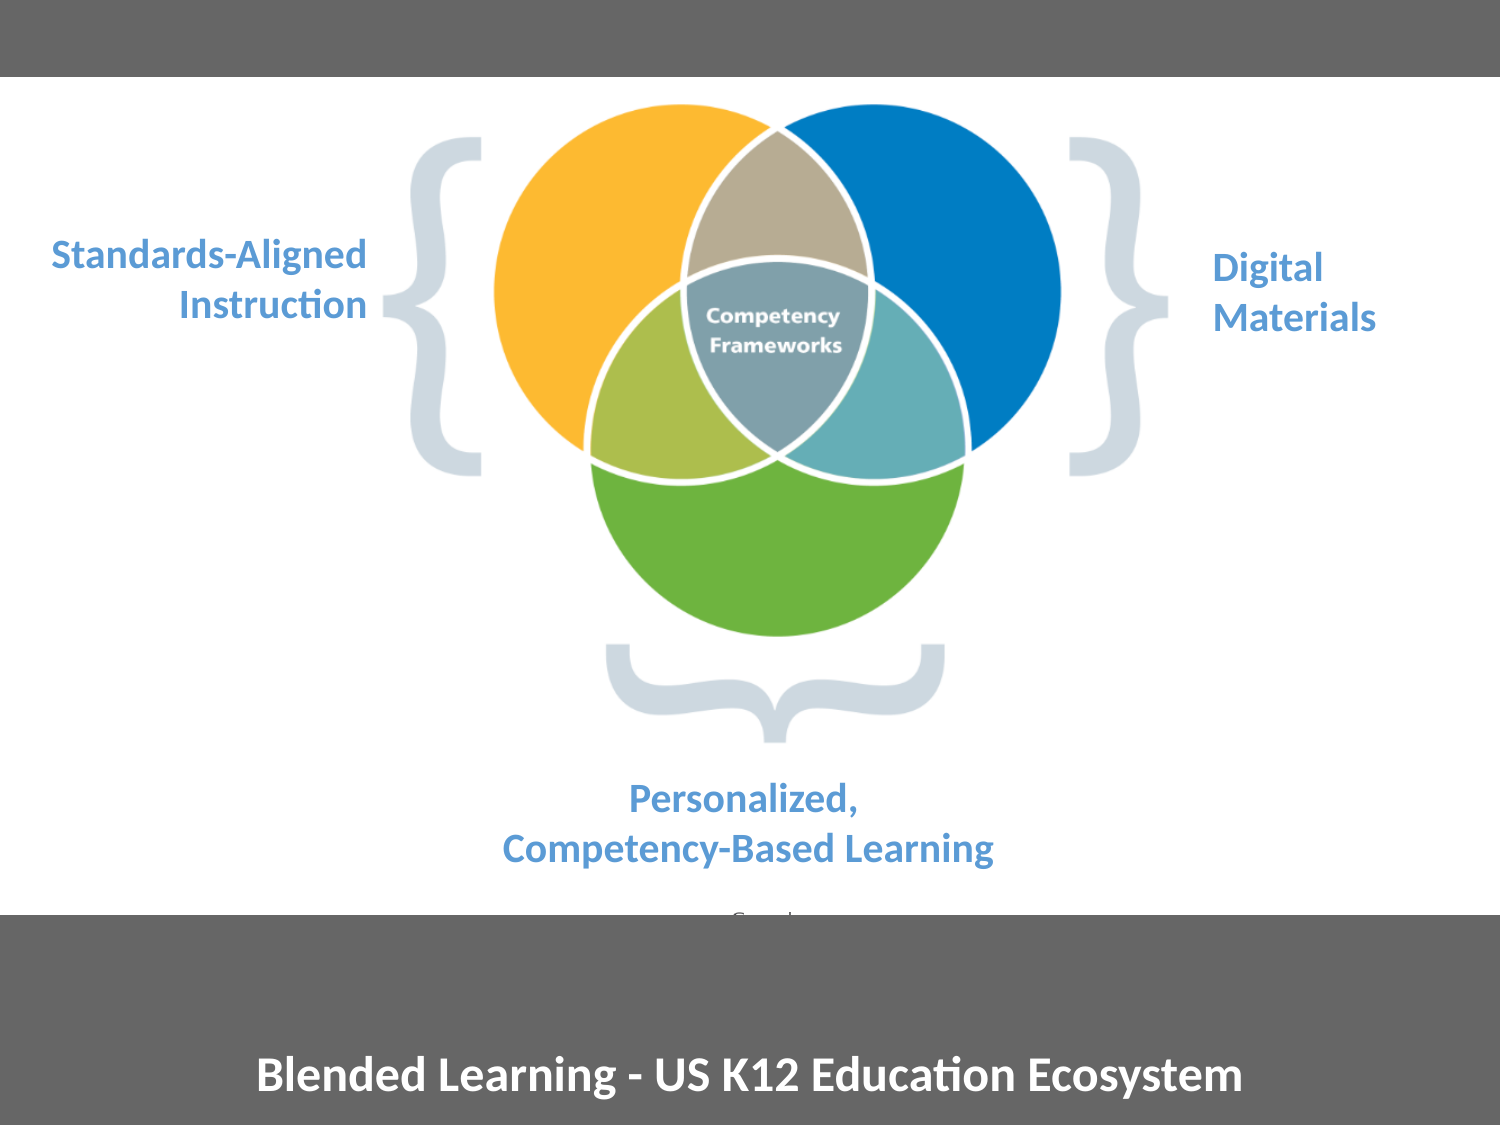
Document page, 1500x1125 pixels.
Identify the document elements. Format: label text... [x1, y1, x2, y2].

picture [0, 76, 1500, 916]
text_box Blended Learning - US K12 Education Ecosystem [0, 1026, 1500, 1110]
